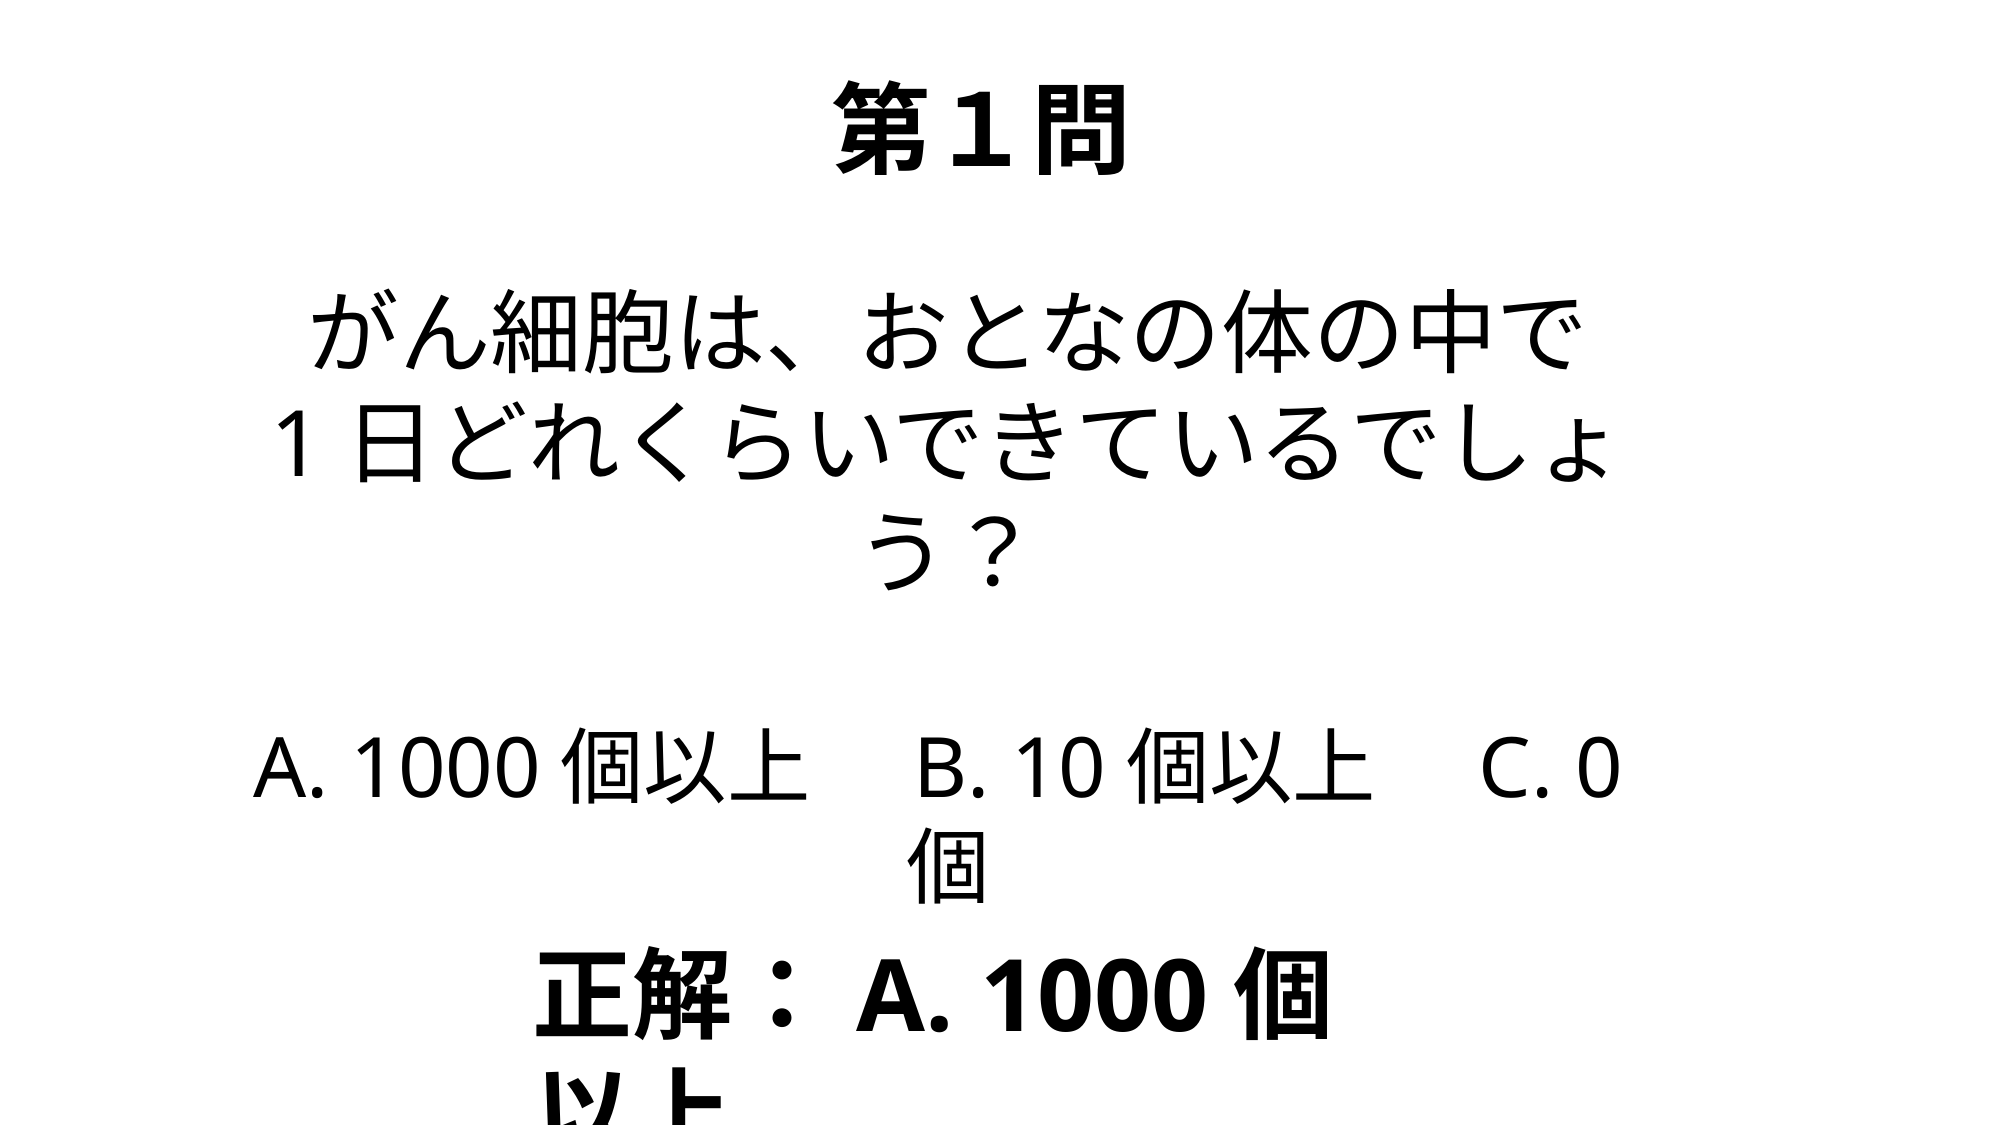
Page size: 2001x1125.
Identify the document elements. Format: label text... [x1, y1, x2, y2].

text_box 第１問 [651, 59, 1312, 194]
text_box 正解：A. 1000個以上 [518, 924, 1445, 1125]
text_box がん細胞は、おとなの体の中で 1日どれくらいできているでしょう？ A. 1000個以上 B. 10個以上 C. 0個 [223, 266, 1674, 922]
